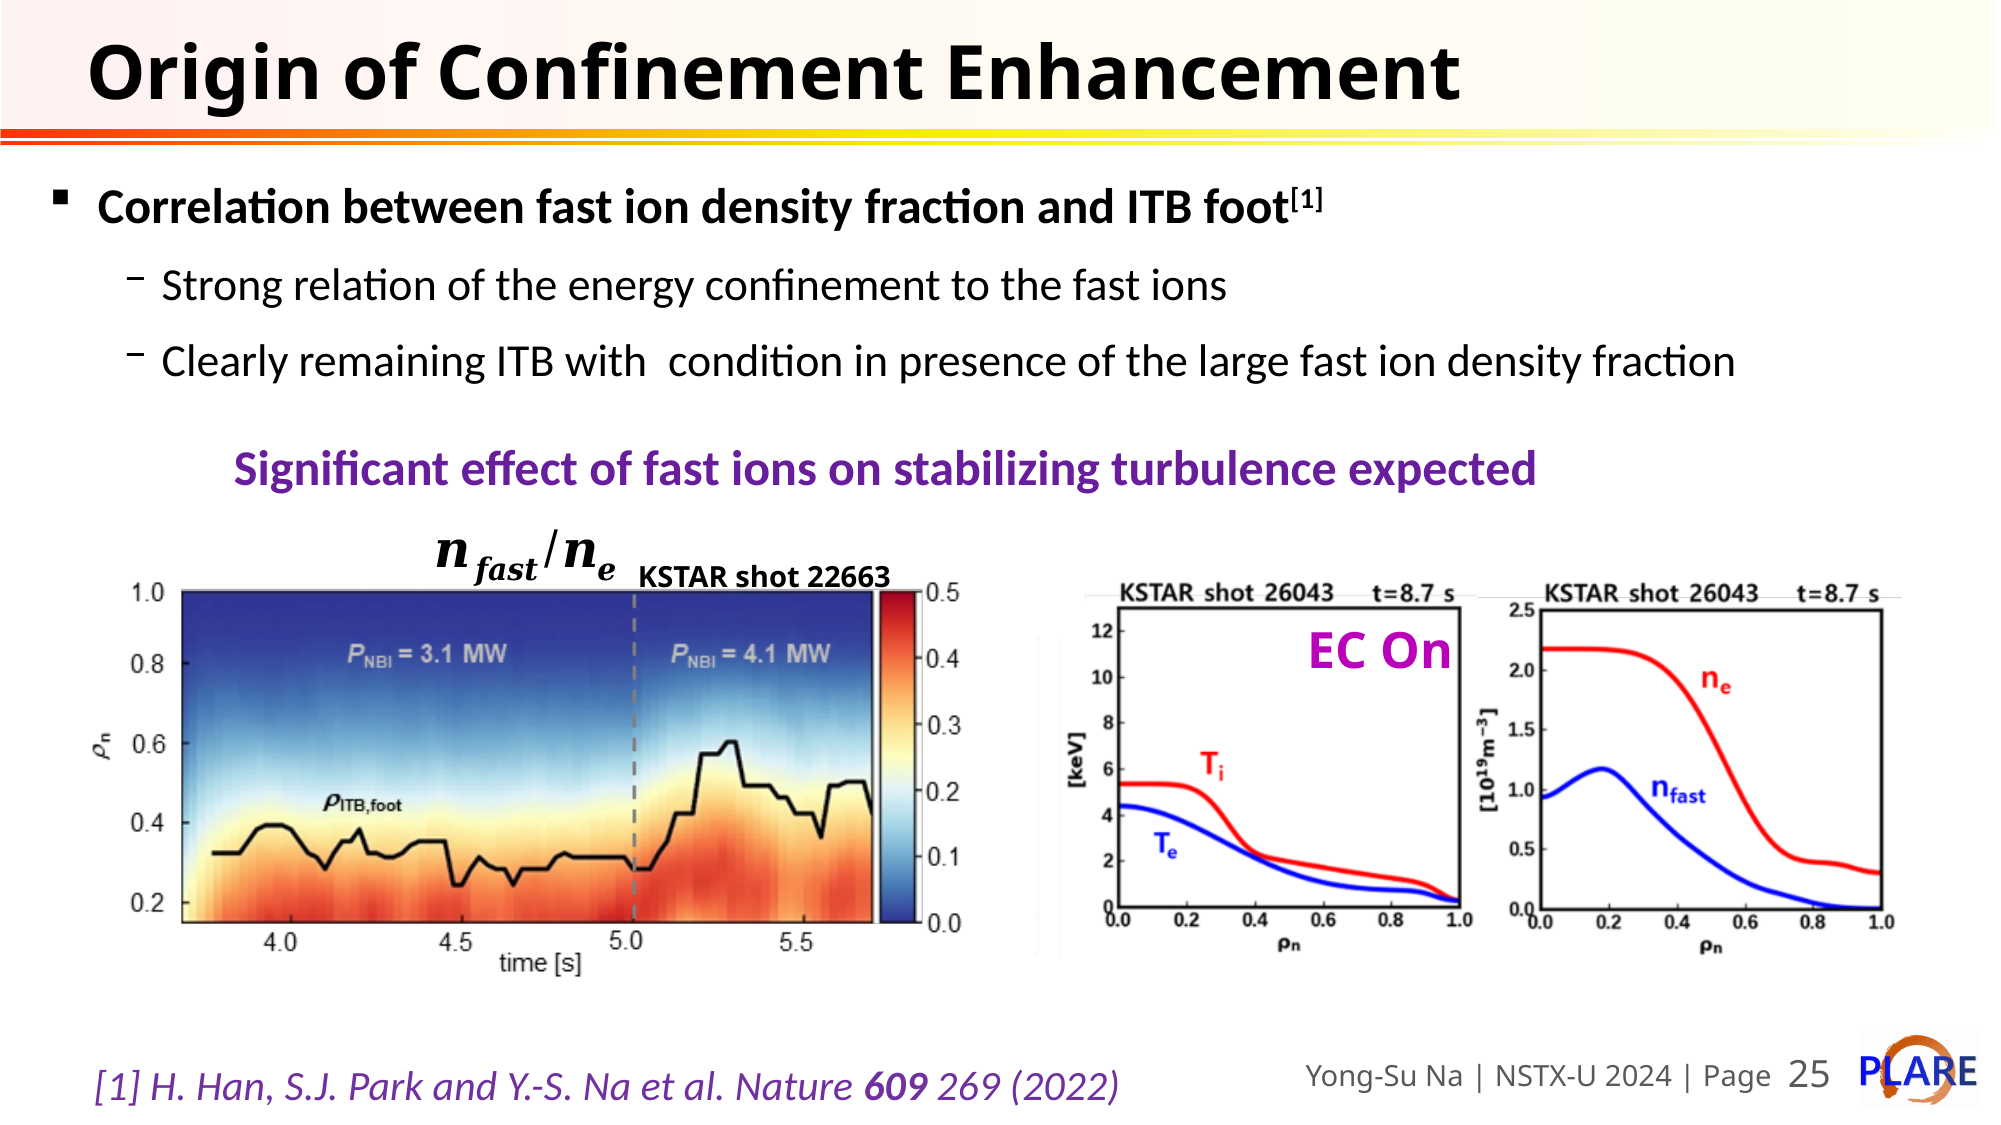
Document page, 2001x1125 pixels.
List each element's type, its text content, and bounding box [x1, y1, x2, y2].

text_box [1034, 571, 1902, 959]
title Origin of Confinement Enhancement [71, 27, 1971, 124]
picture [0, 0, 2000, 145]
text_box [1] H. Han, S.J. Park and Y.-S. Na et al. Nature 609 269 (2022) [79, 1051, 1136, 1116]
picture [1859, 1030, 1980, 1107]
footer Yong-Su Na | NSTX-U 2024 | Page [877, 1042, 1787, 1107]
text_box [71, 522, 977, 994]
